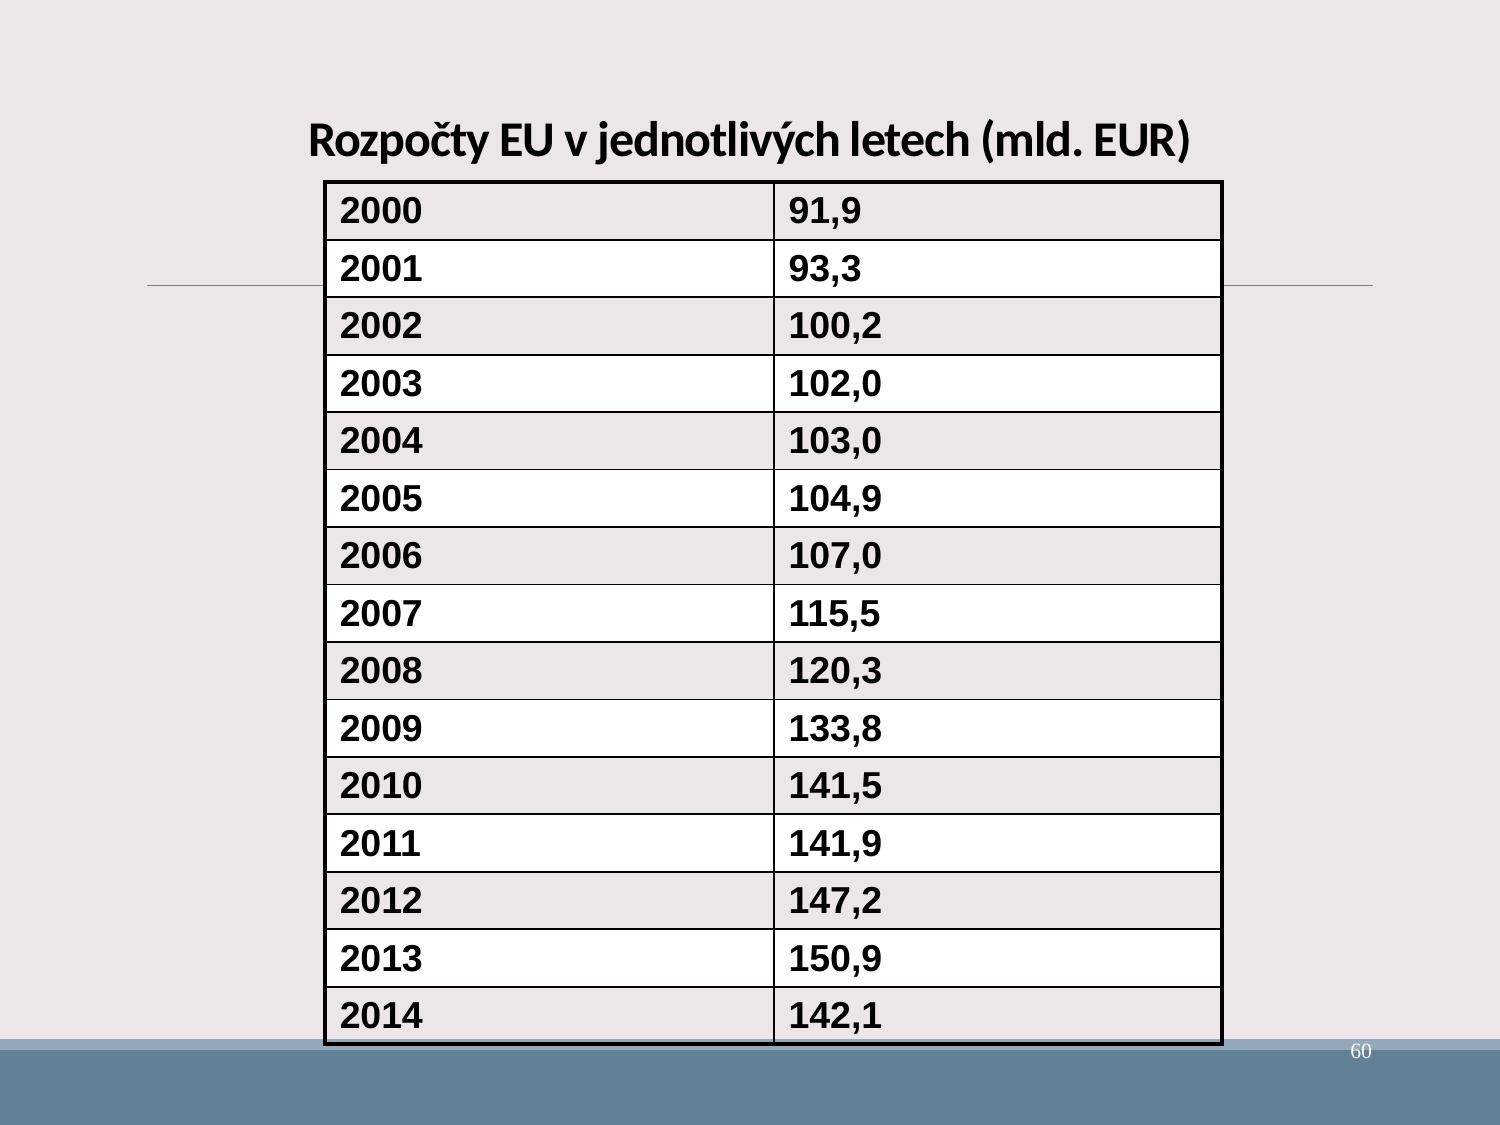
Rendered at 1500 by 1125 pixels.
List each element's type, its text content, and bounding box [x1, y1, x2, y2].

table_cell 115,5 [775, 585, 1220, 641]
table_cell 147,2 [775, 873, 1220, 928]
table_header 91,9 [775, 184, 1220, 239]
table_cell 141,5 [775, 758, 1220, 813]
title Rozpočty EU v jednotlivých letech (mld. EUR) [112, 0, 1388, 175]
table_cell 2004 [327, 413, 773, 469]
table_cell 2011 [327, 815, 773, 871]
table_cell 2010 [327, 758, 773, 813]
table_cell 2002 [327, 298, 773, 354]
table_cell 2014 [327, 988, 773, 1042]
table_cell 120,3 [775, 643, 1220, 699]
table_cell 141,9 [775, 815, 1220, 871]
table_cell 103,0 [775, 413, 1220, 469]
table_cell 2007 [327, 585, 773, 641]
table_cell 2012 [327, 873, 773, 928]
table_cell 2009 [327, 700, 773, 756]
table_cell 107,0 [775, 528, 1220, 584]
table_cell 93,3 [775, 241, 1220, 296]
table_cell 2003 [327, 356, 773, 411]
table_cell 104,9 [775, 470, 1220, 526]
table_cell 150,9 [775, 930, 1220, 986]
table_cell 2013 [327, 930, 773, 986]
table_cell 142,1 [775, 988, 1220, 1042]
table_cell 133,8 [775, 700, 1220, 756]
table_header 2000 [327, 184, 773, 239]
table_cell 100,2 [775, 298, 1220, 354]
table_cell 2001 [327, 241, 773, 296]
table_cell 2006 [327, 528, 773, 584]
table_cell 2008 [327, 643, 773, 699]
table_cell 102,0 [775, 356, 1220, 411]
slide_number 60 [1074, 1012, 1388, 1088]
table_cell 2005 [327, 470, 773, 526]
